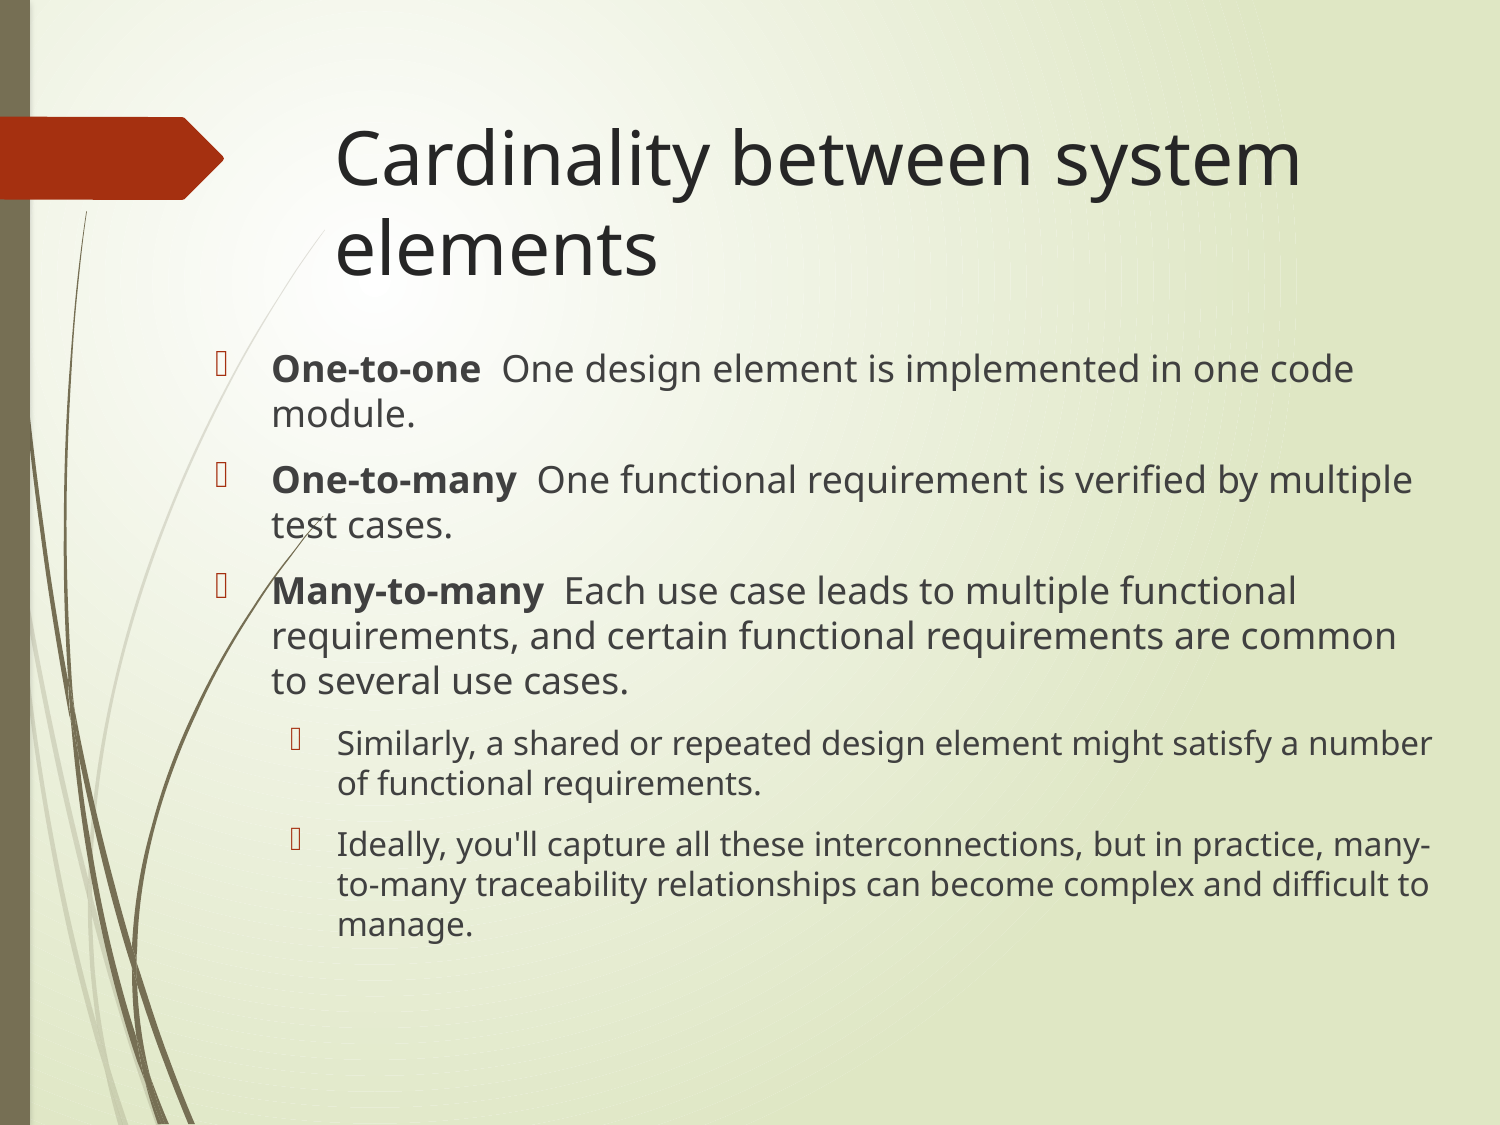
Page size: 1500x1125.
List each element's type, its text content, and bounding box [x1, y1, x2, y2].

title Cardinality between system elements [319, 102, 1400, 313]
list One-to-one One design element is implemented in one code module. One-to-many One functional requirement is verified by multiple test cases. Many-to-many Each use case leads to multiple functional requirements, and certain functional requirements are common to several use cases. Similarly, a shared or repeated design element might satisfy a number of functional requirements. Ideally, you'll capture all these interconnections, but in practice, many-to-many traceability relationships can become complex and difficult to manage. [200, 337, 1450, 1038]
